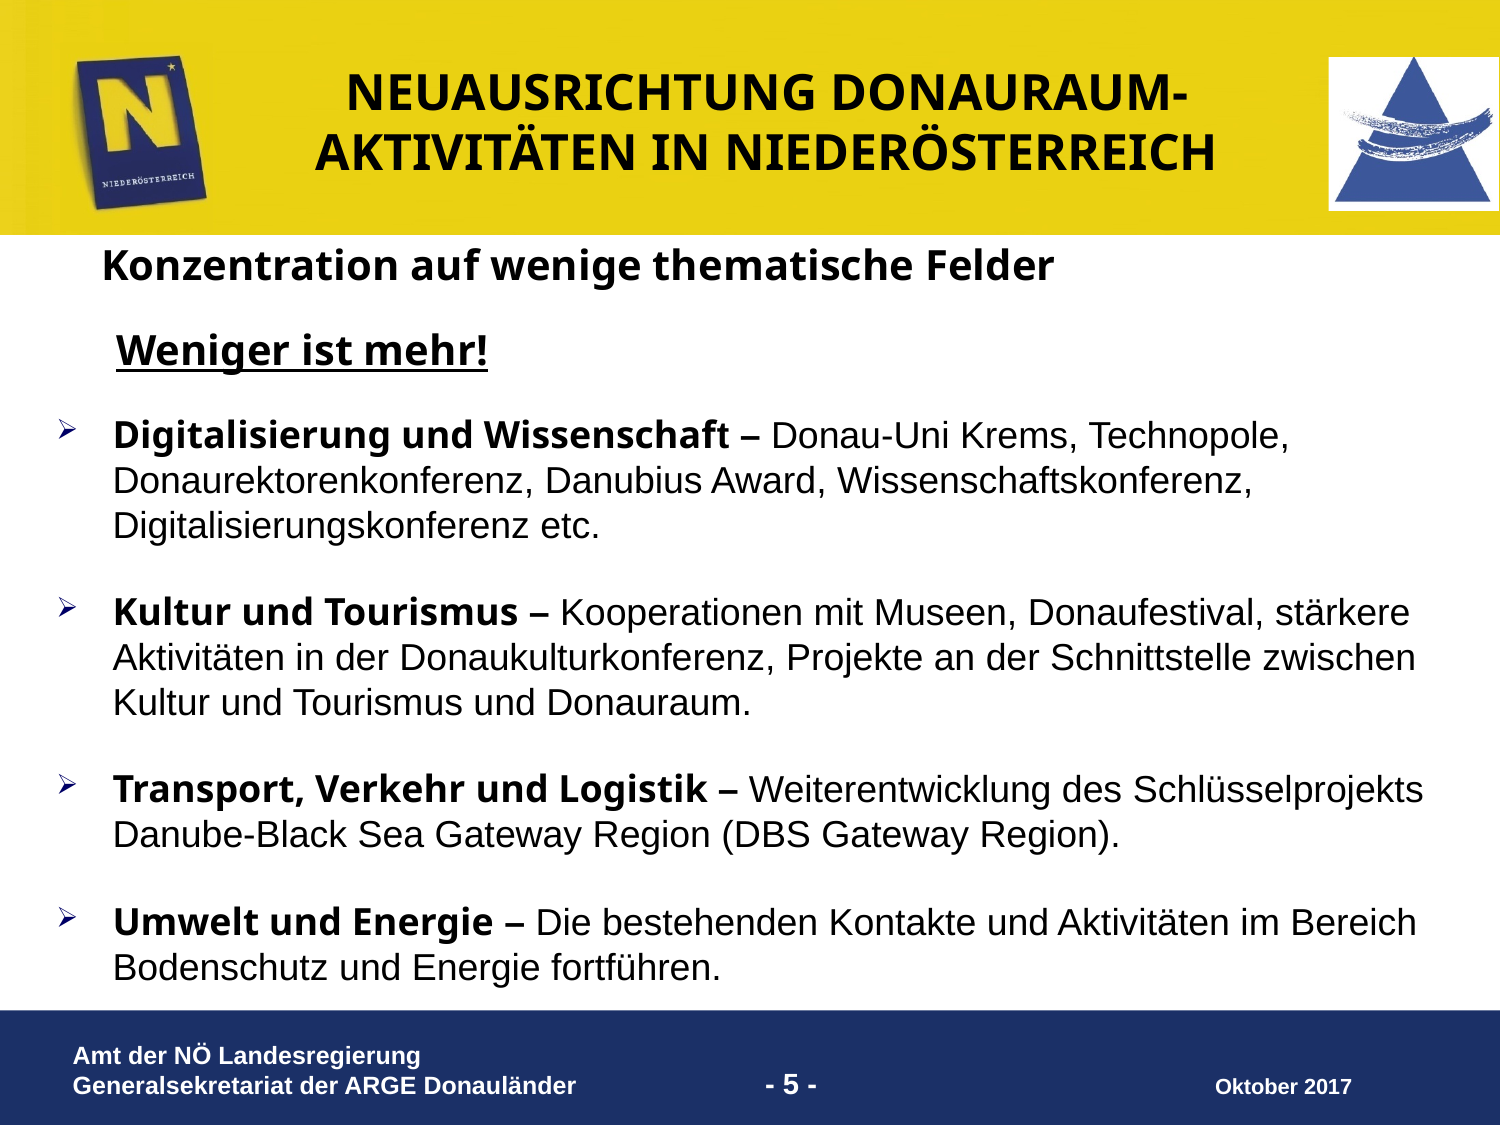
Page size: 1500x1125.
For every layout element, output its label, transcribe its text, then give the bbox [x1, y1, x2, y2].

subtitle Konzentration auf wenige thematische Felder Weniger ist mehr! Digitalisierung und Wissenschaft – Donau-Uni Krems, Technopole, Donaurektorenkonferenz, Danubius Award, Wissenschaftskonferenz, Digitalisierungskonferenz etc. Kultur und Tourismus – Kooperationen mit Museen, Donaufestival, stärkere Aktivitäten in der Donaukulturkonferenz, Projekte an der Schnittstelle zwischen Kultur und Tourismus und Donauraum. Transport, Verkehr und Logistik – Weiterentwicklung des Schlüsselprojekts Danube-Black Sea Gateway Region (DBS Gateway Region). Umwelt und Energie – Die bestehenden Kontakte und Aktivitäten im Bereich Bodenschutz und Energie fortführen. [41, 231, 1483, 1022]
picture [1328, 0, 1500, 235]
title NEUAUSRICHTUNG DONAURAUM- AKTIVITÄTEN IN NIEDERÖSTERREICH [0, 0, 1483, 242]
text_box [46, 273, 1462, 865]
slide_number Generalsekretariat der ARGE Donauländer - 5 - Oktober 2017 [0, 1022, 1483, 1099]
